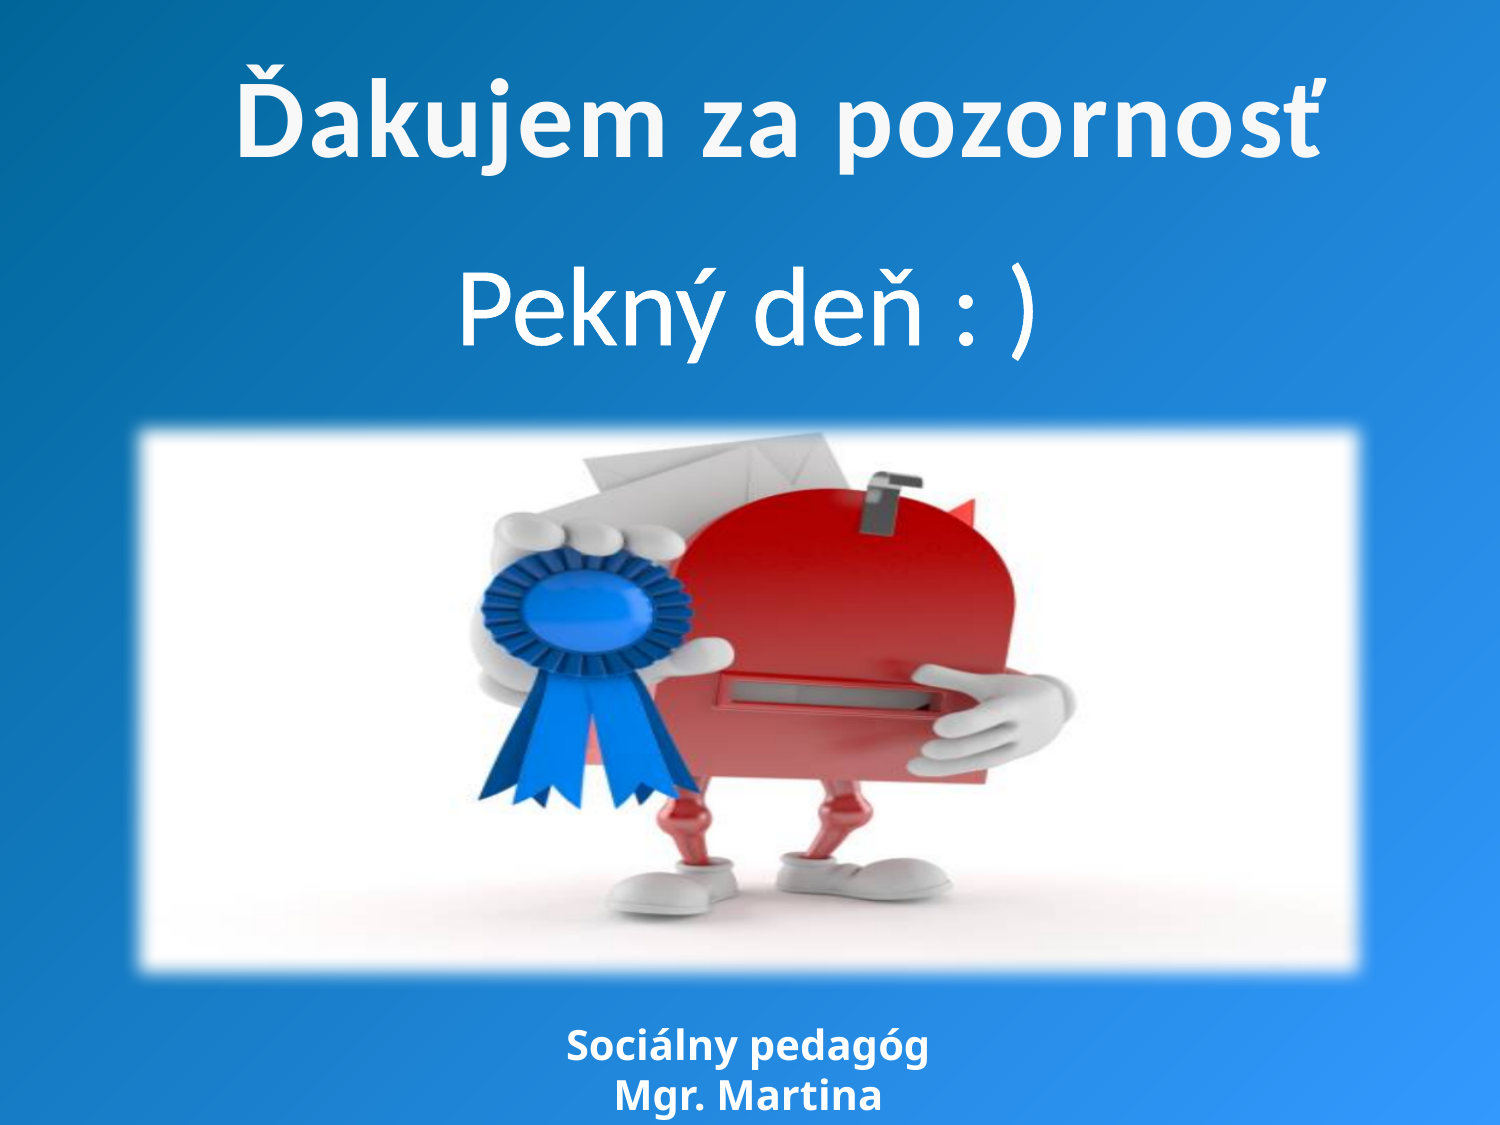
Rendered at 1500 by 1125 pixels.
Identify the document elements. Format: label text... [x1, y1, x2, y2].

text_box Sociálny pedagóg Mgr. Martina Olexová [517, 1011, 980, 1125]
picture [123, 412, 1374, 990]
text_box Pekný deň : ) [440, 224, 1057, 375]
text_box Ďakujem za pozornosť [219, 37, 1343, 188]
